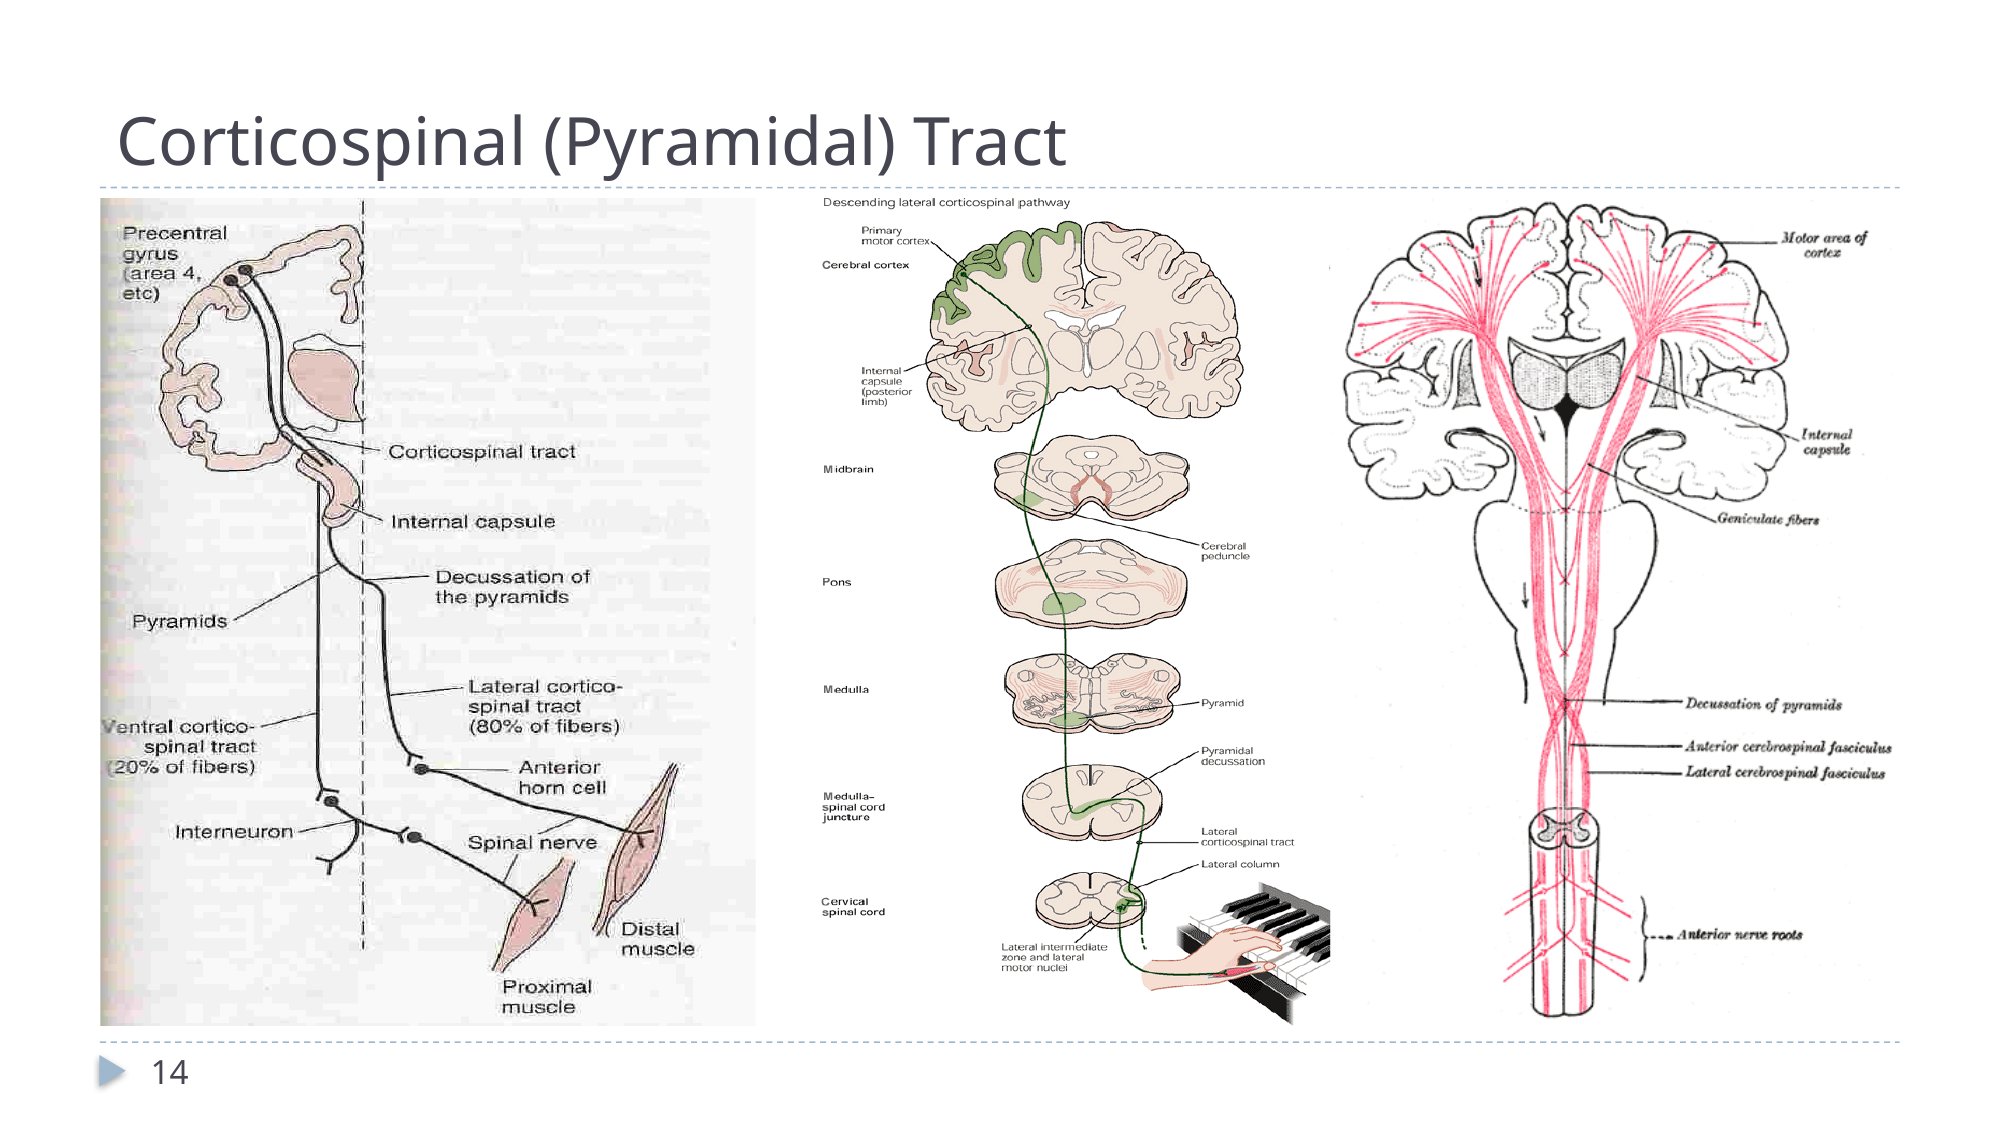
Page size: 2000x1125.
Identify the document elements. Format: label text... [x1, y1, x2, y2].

text_box [821, 198, 1331, 1026]
text_box [1330, 196, 1900, 1024]
slide_number 14 [133, 1042, 568, 1103]
title Corticospinal (Pyramidal) Tract [99, 24, 1900, 188]
text_box [100, 198, 756, 1026]
